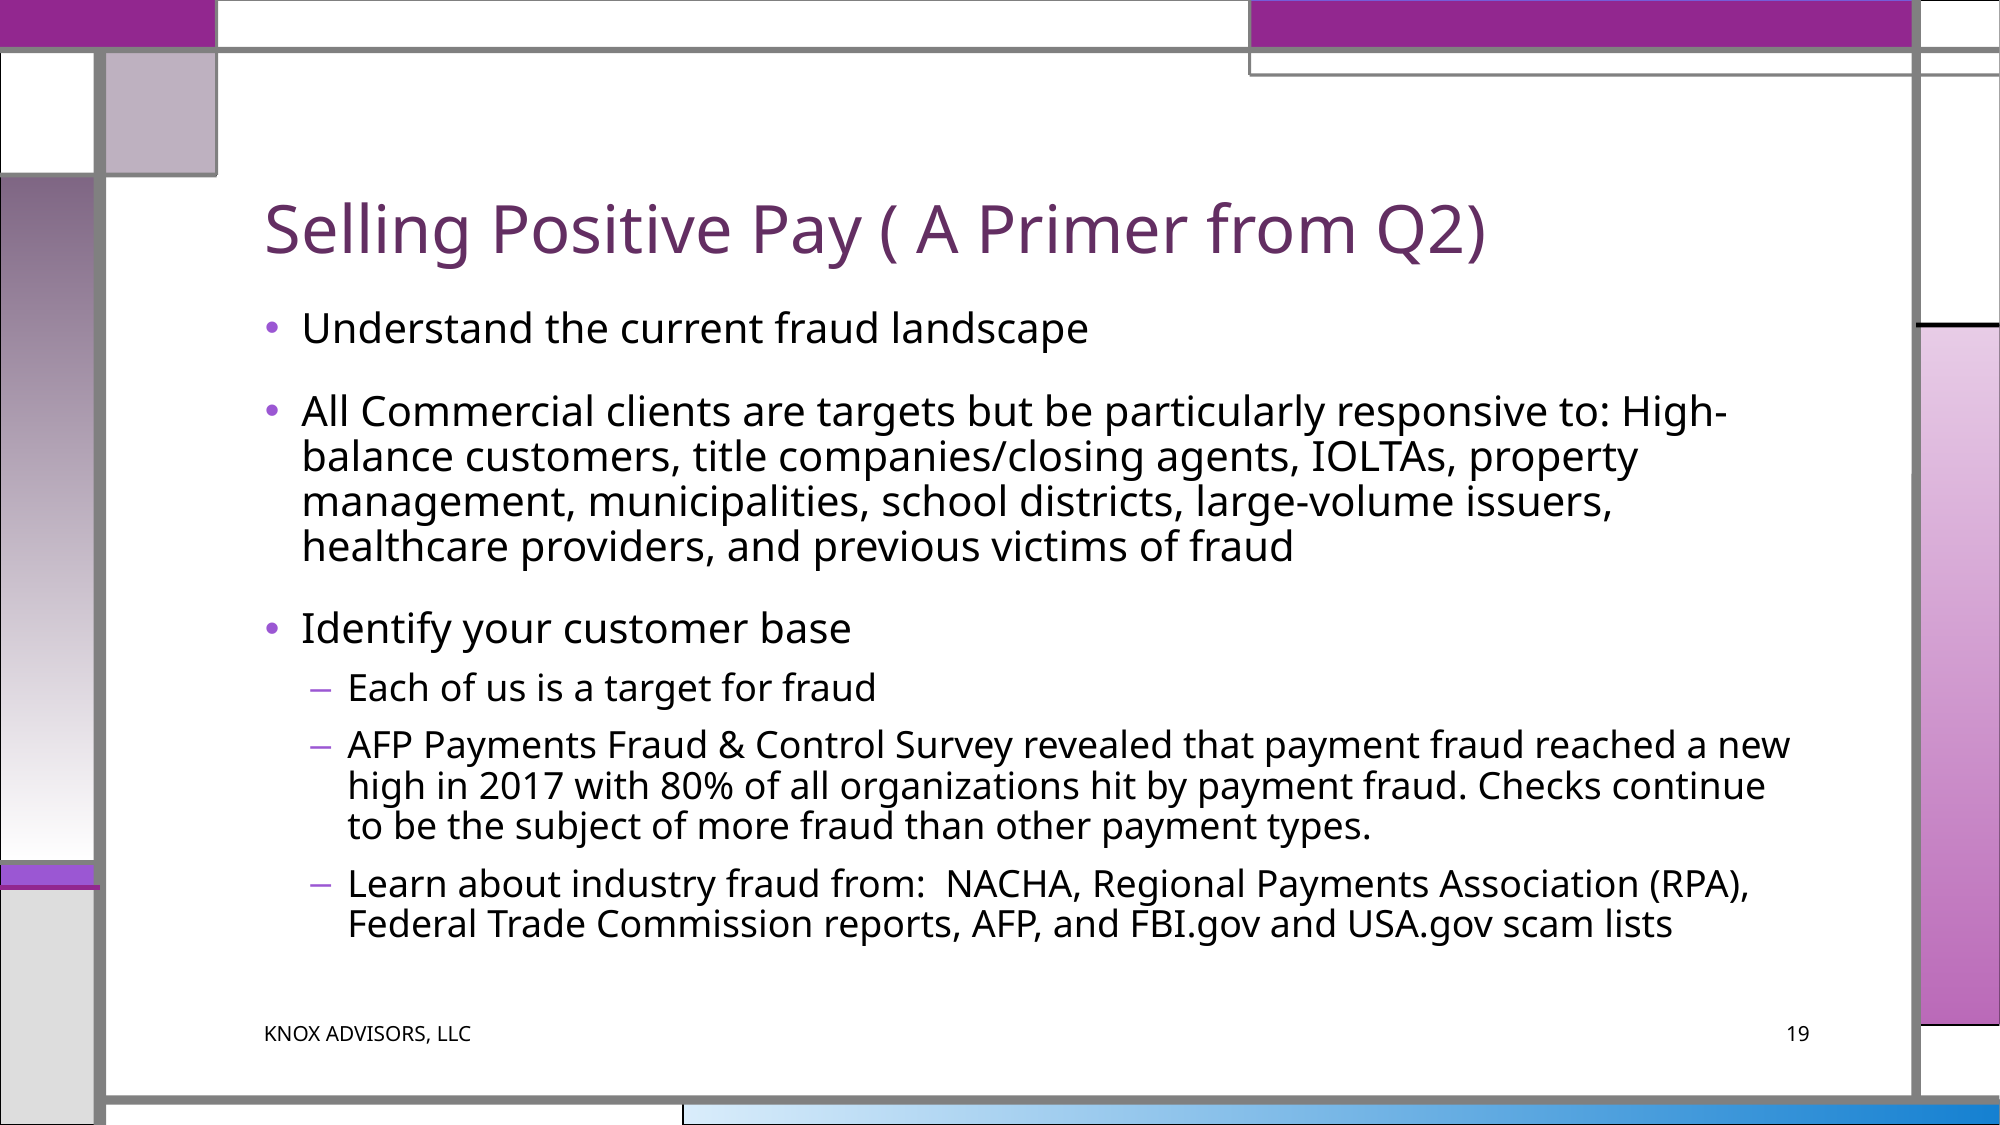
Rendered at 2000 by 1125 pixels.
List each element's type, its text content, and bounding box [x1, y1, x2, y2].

list Understand the current fraud landscape All Commercial clients are targets but be particularly responsive to: High-balance customers, title companies/closing agents, IOLTAs, property management, municipalities, school districts, large-volume issuers, healthcare providers, and previous victims of fraud Identify your customer base Each of us is a target for fraud AFP Payments Fraud & Control Survey revealed that payment fraud reached a new high in 2017 with 80% of all organizations hit by payment fraud. Checks continue to be the subject of more fraud than other payment types. Learn about industry fraud from: NACHA, Regional Payments Association (RPA), Federal Trade Commission reports, AFP, and FBI.gov and USA.gov scam lists [249, 299, 1825, 988]
slide_number 19 [1662, 1012, 1825, 1058]
title Selling Positive Pay ( A Primer from Q2) [249, 87, 1825, 275]
footer KNOX ADVISORS, LLC [249, 1012, 1375, 1058]
